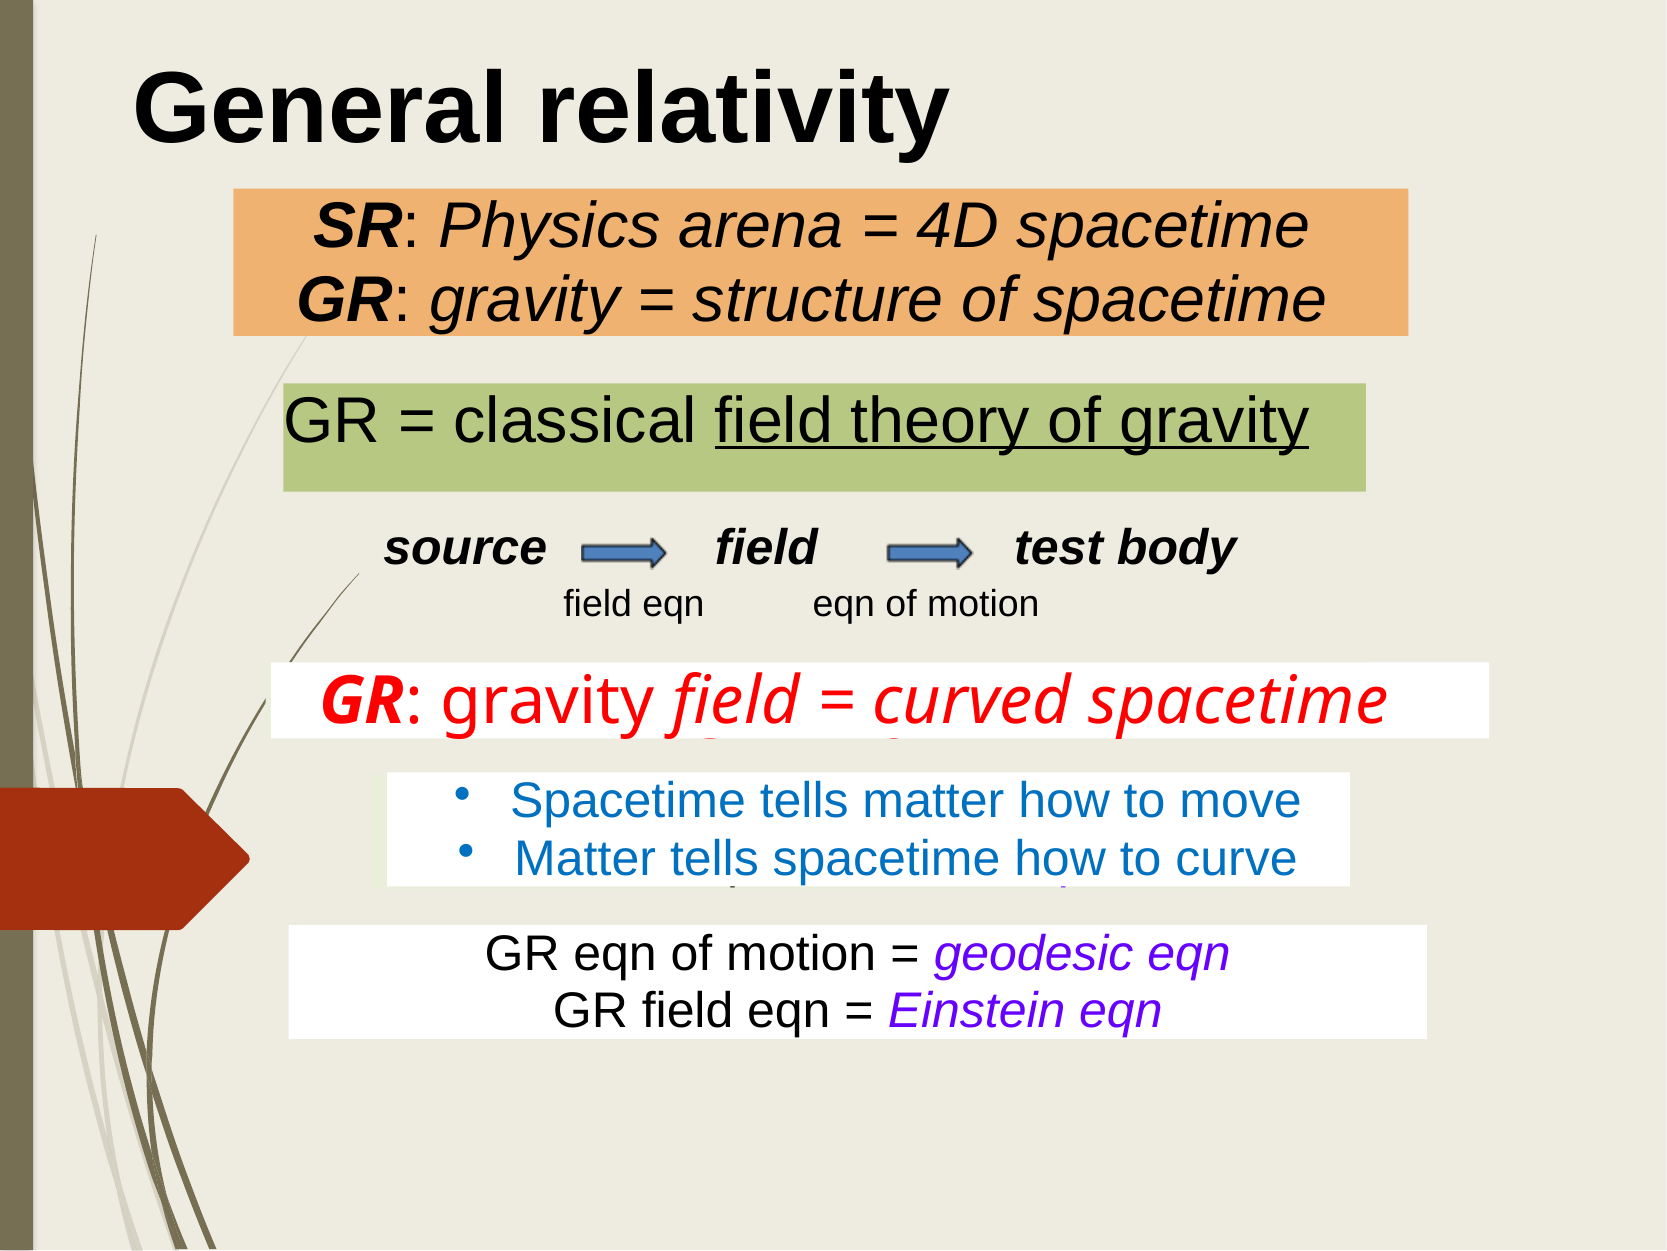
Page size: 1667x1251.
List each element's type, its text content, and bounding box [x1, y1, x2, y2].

subtitle GR = classical field theory of gravity [283, 383, 1366, 492]
title General relativity [132, 50, 1009, 166]
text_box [270, 662, 1490, 888]
text_box SR: Physics arena = 4D spacetime GR: gravity = structure of spacetime [233, 188, 1409, 336]
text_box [383, 519, 1334, 626]
text_box GR eqn of motion = geodesic eqn GR field eqn = Einstein eqn [288, 924, 1427, 1039]
